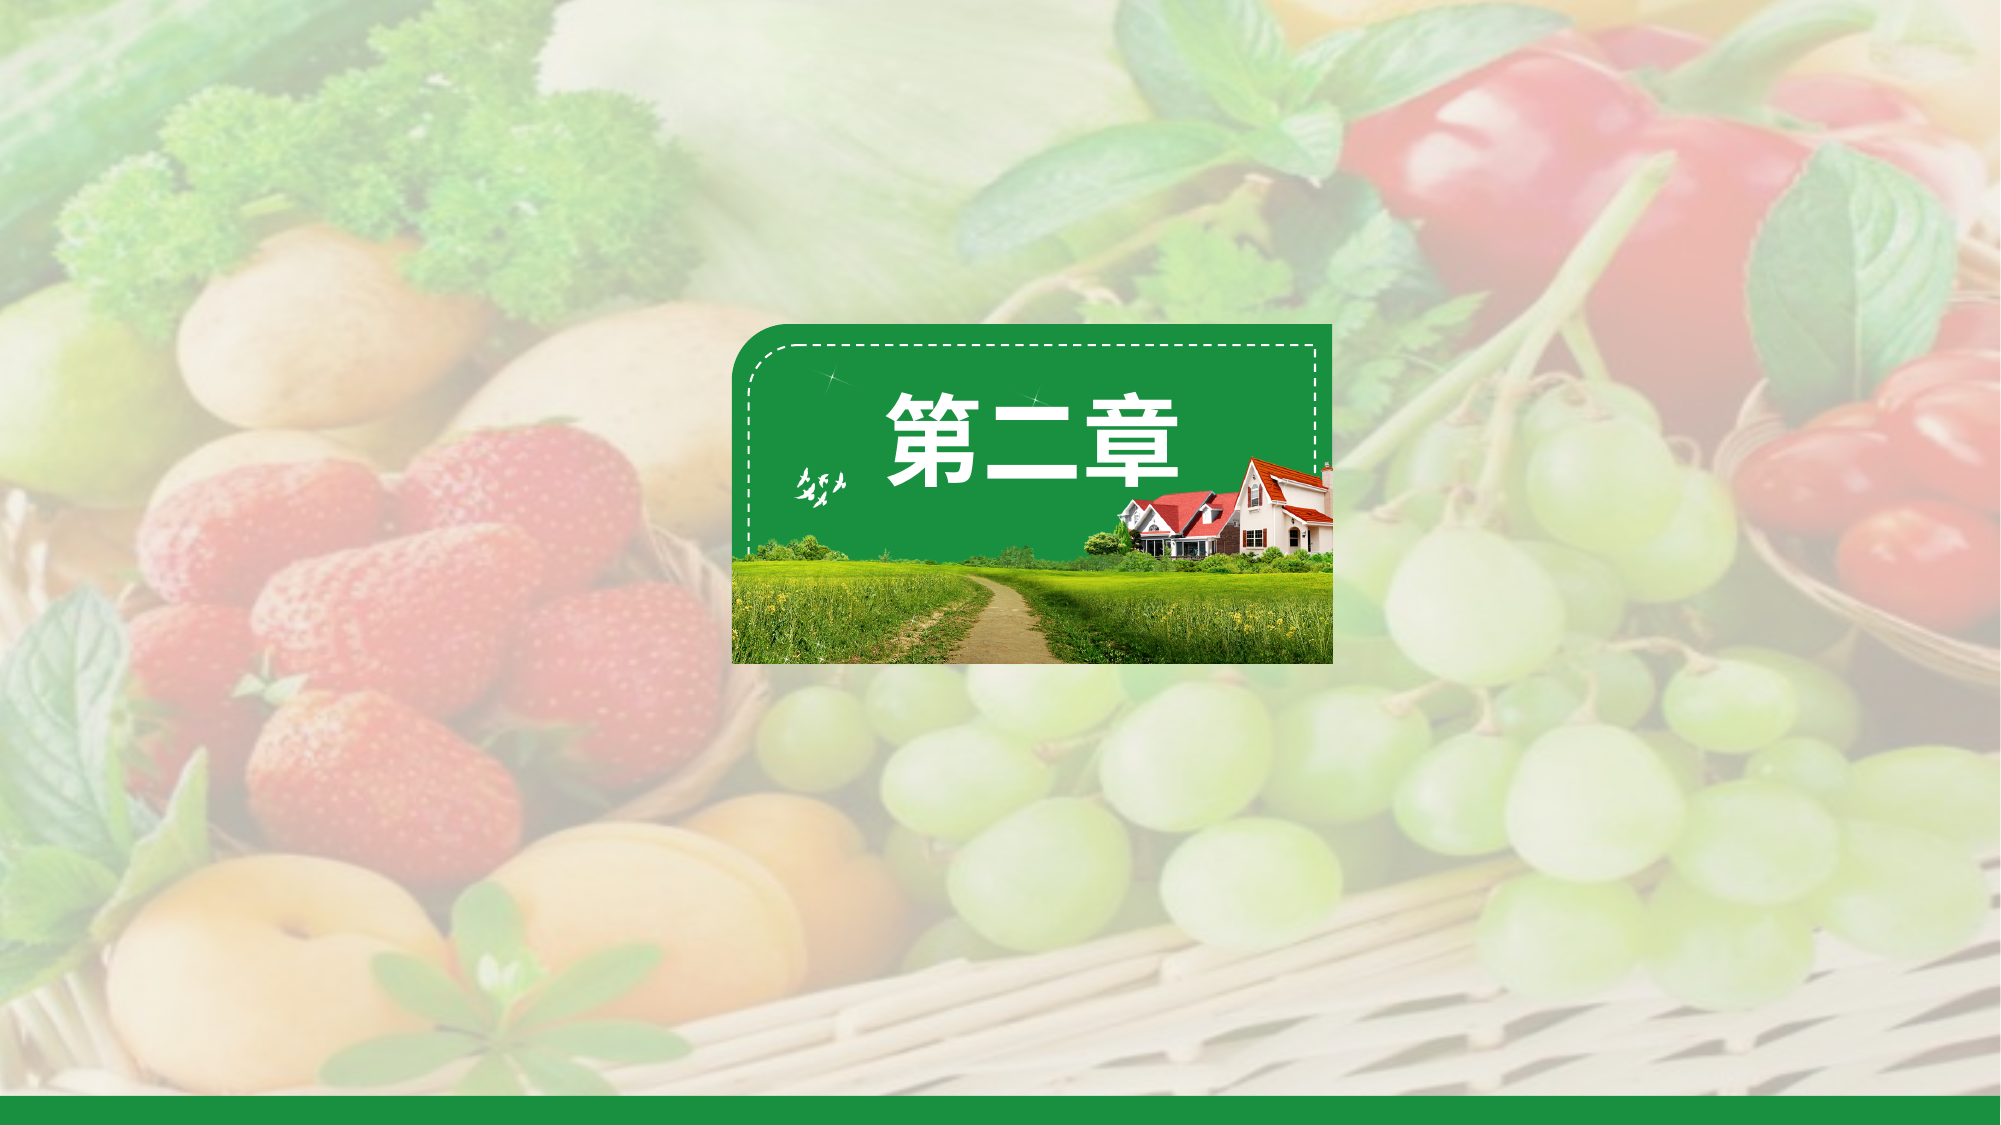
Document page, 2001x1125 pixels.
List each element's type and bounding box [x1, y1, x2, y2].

text_box [0, 1095, 2000, 1125]
text_box [0, 0, 2000, 1095]
picture [732, 324, 1333, 664]
